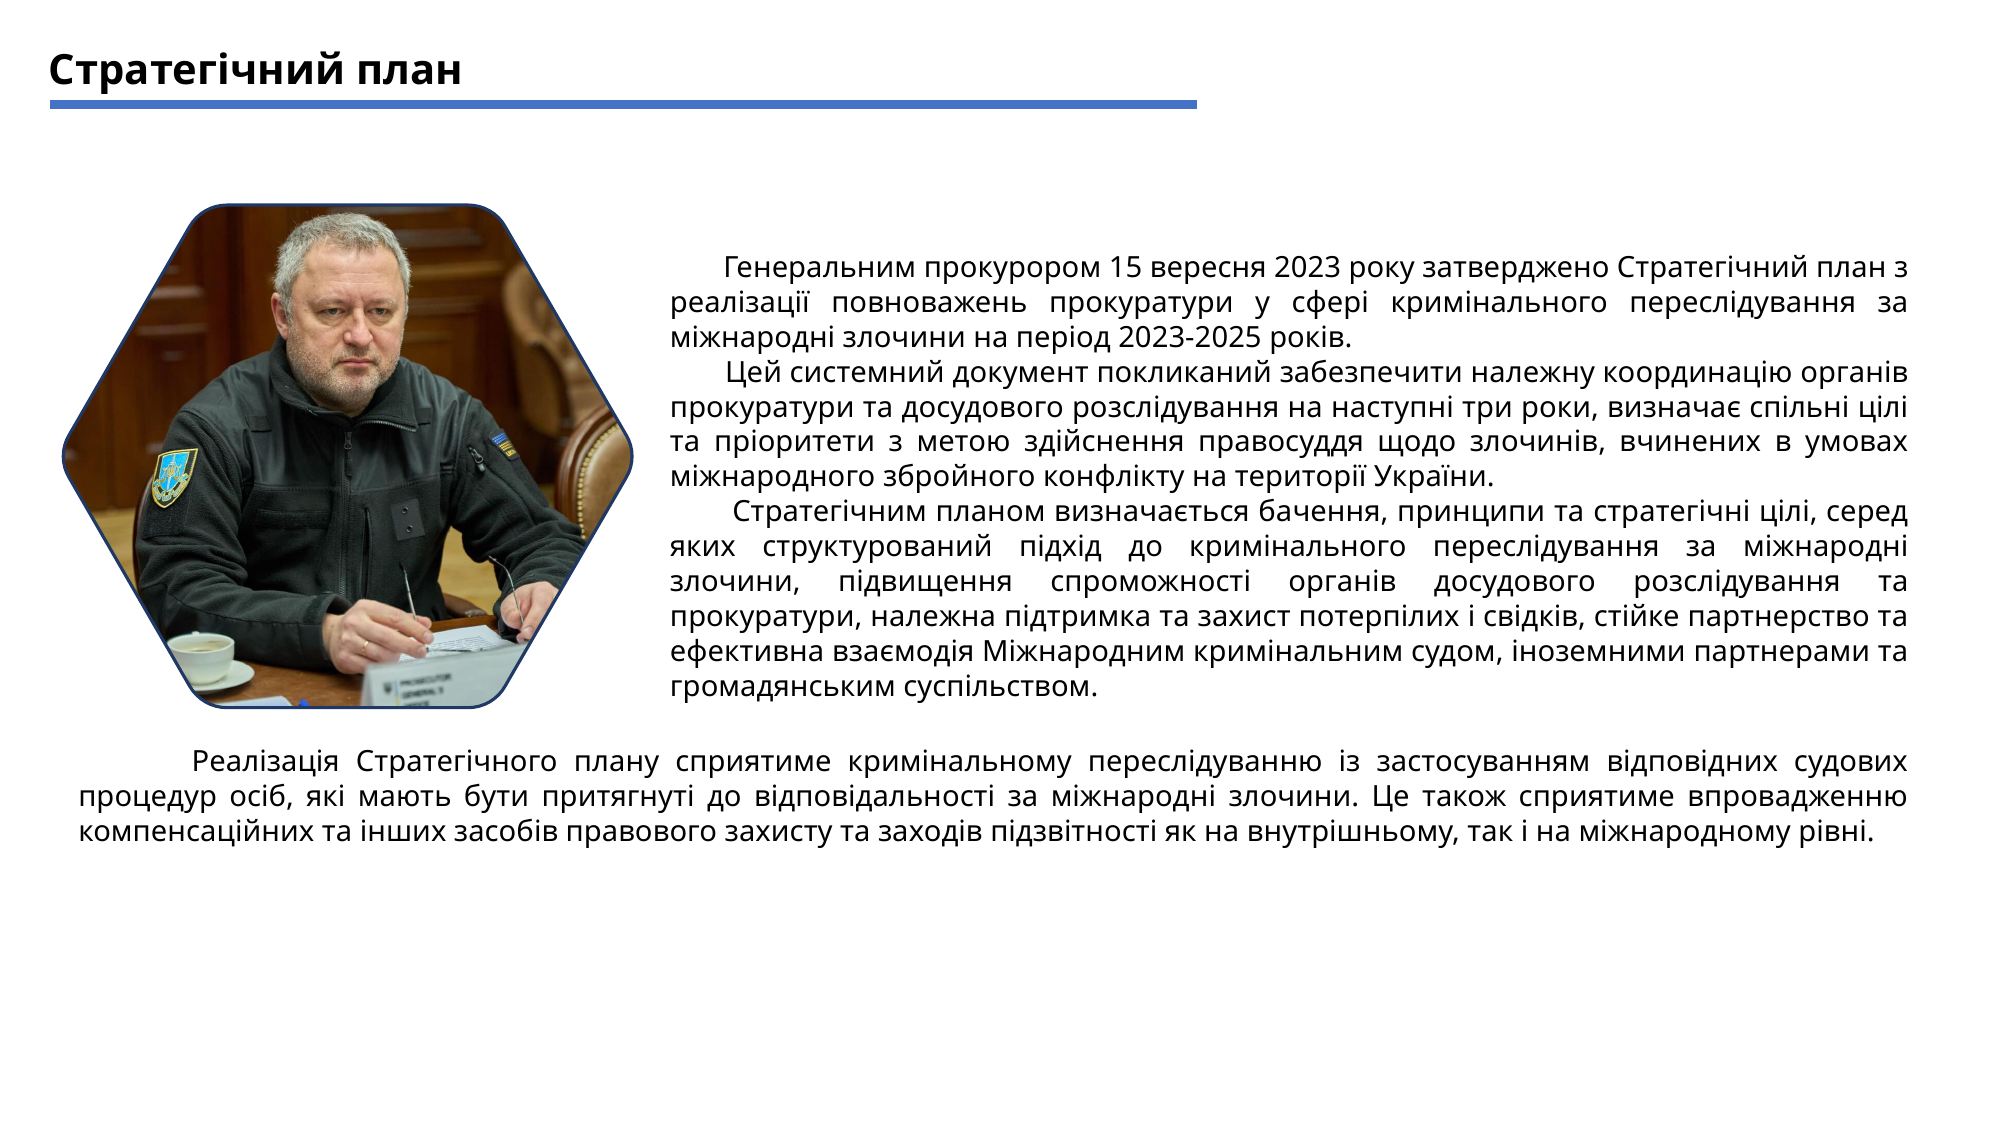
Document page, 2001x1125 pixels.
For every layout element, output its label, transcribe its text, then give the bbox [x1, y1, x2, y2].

text_box Реалізація Стратегічного плану сприятиме кримінальному переслідуванню із застосуванням відповідних судових процедур осіб, які мають бути притягнуті до відповідальності за міжнародні злочини. Це також сприятиме впровадженню компенсаційних та інших засобів правового захисту та заходів підзвітності як на внутрішньому, так і на міжнародному рівні. [63, 735, 1925, 855]
picture [62, 204, 633, 708]
text_box Генеральним прокурором 15 вересня 2023 року затверджено Стратегічний план з реалізації повноважень прокуратури у сфері кримінального переслідування за міжнародні злочини на період 2023-2025 років. Цей системний документ покликаний забезпечити належну координацію органів прокуратури та досудового розслідування на наступні три роки, визначає спільні цілі та пріоритети з метою здійснення правосуддя щодо злочинів, вчинених в умовах міжнародного збройного конфлікту на території України. Стратегічним планом визначається бачення, принципи та стратегічні цілі, серед яких структурований підхід до кримінального переслідування за міжнародні злочини, підвищення спроможності органів досудового розслідування та прокуратури, належна підтримка та захист потерпілих і свідків, стійке партнерство та ефективна взаємодія Міжнародним кримінальним судом, іноземними партнерами та громадянським суспільством. [655, 240, 1925, 710]
text_box Стратегічний план [33, 17, 1197, 124]
